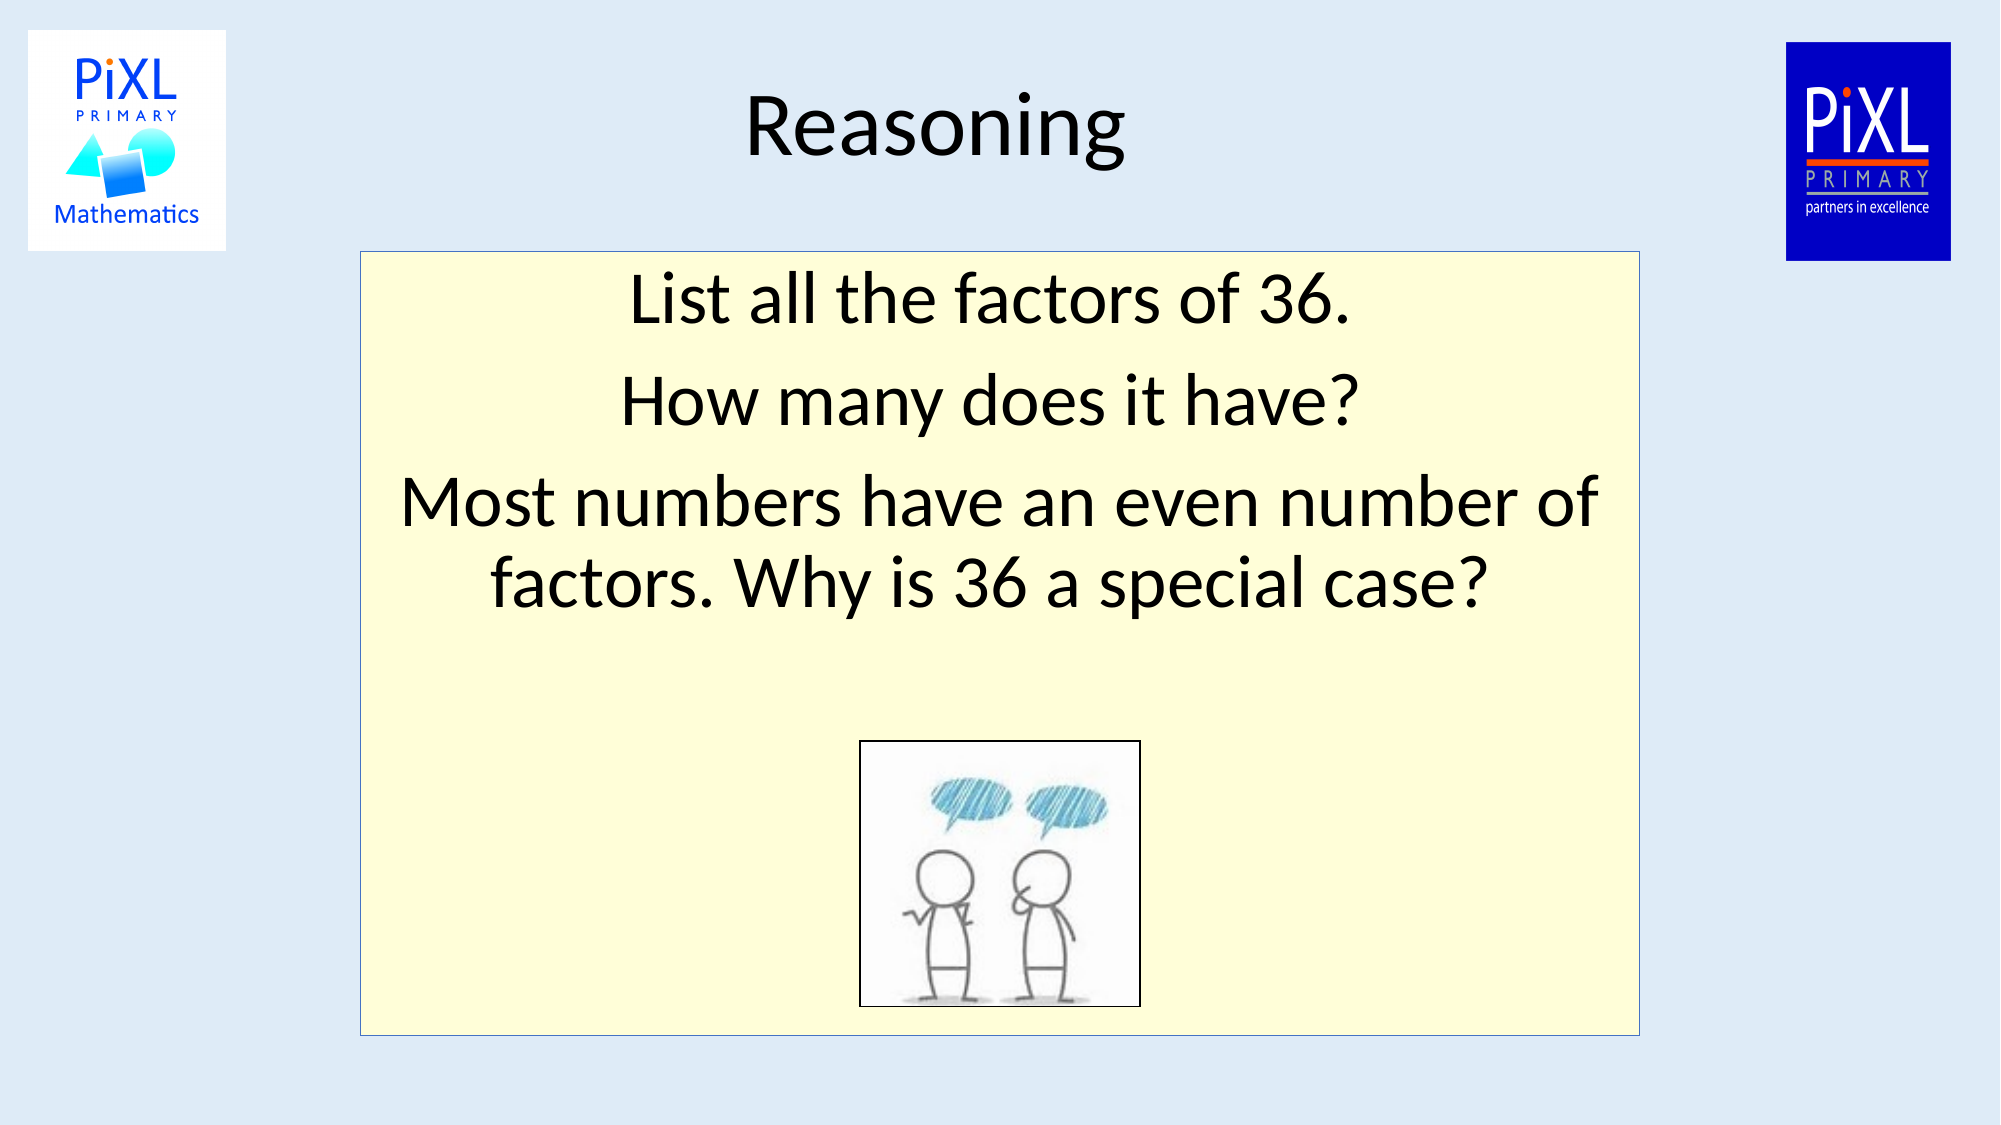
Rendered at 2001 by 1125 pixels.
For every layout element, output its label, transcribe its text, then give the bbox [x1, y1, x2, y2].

title Reasoning [432, 32, 1461, 220]
picture [860, 741, 1140, 1006]
picture [28, 30, 226, 251]
picture [1786, 42, 1951, 261]
list List all the factors of 36. How many does it have? Most numbers have an even number of factors. Why is 36 a special case? [360, 251, 1640, 1036]
